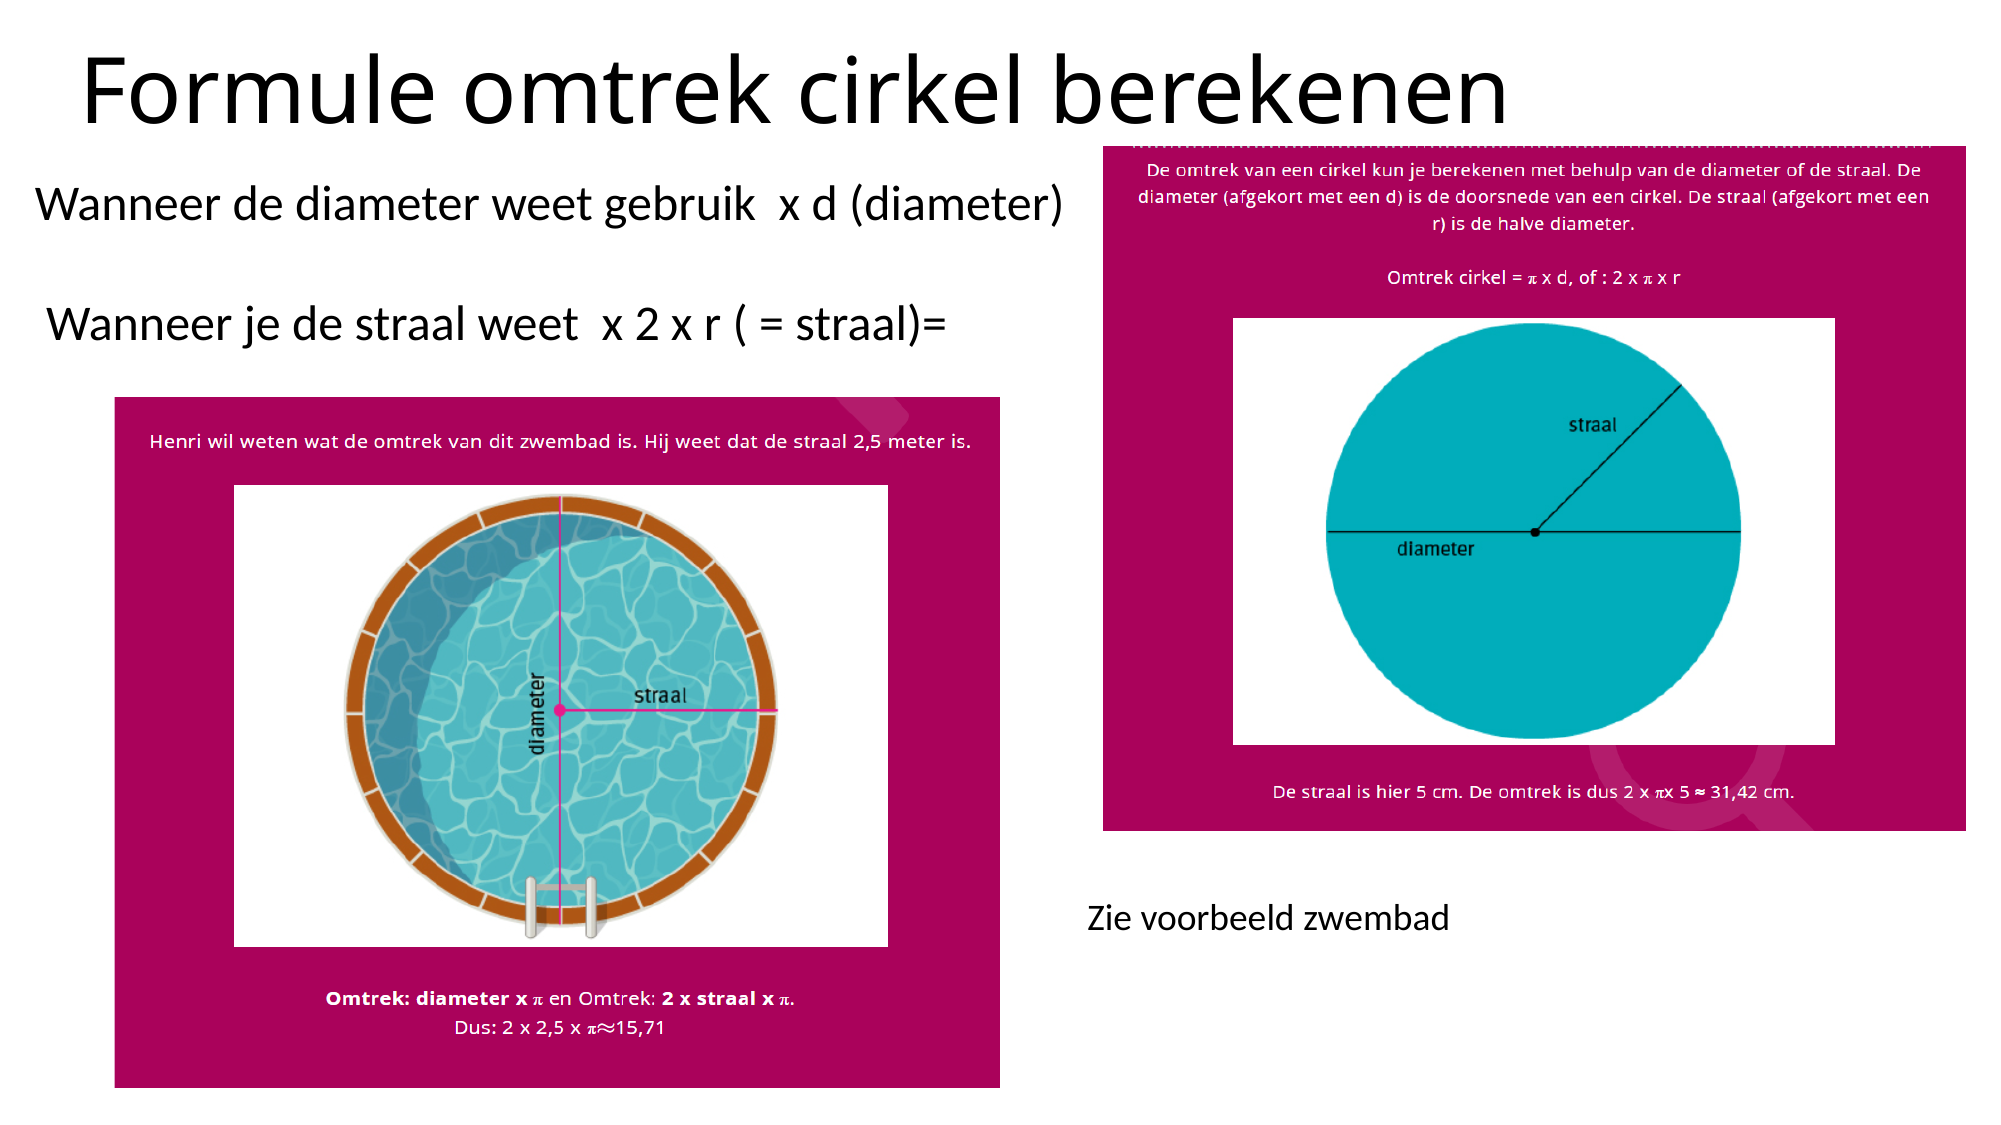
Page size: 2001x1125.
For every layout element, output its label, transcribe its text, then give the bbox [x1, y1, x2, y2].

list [1102, 146, 1966, 831]
picture [114, 397, 1001, 1088]
text_box Zie voorbeeld zwembad [1072, 885, 1466, 946]
title Formule omtrek cirkel berekenen [64, 11, 1535, 177]
